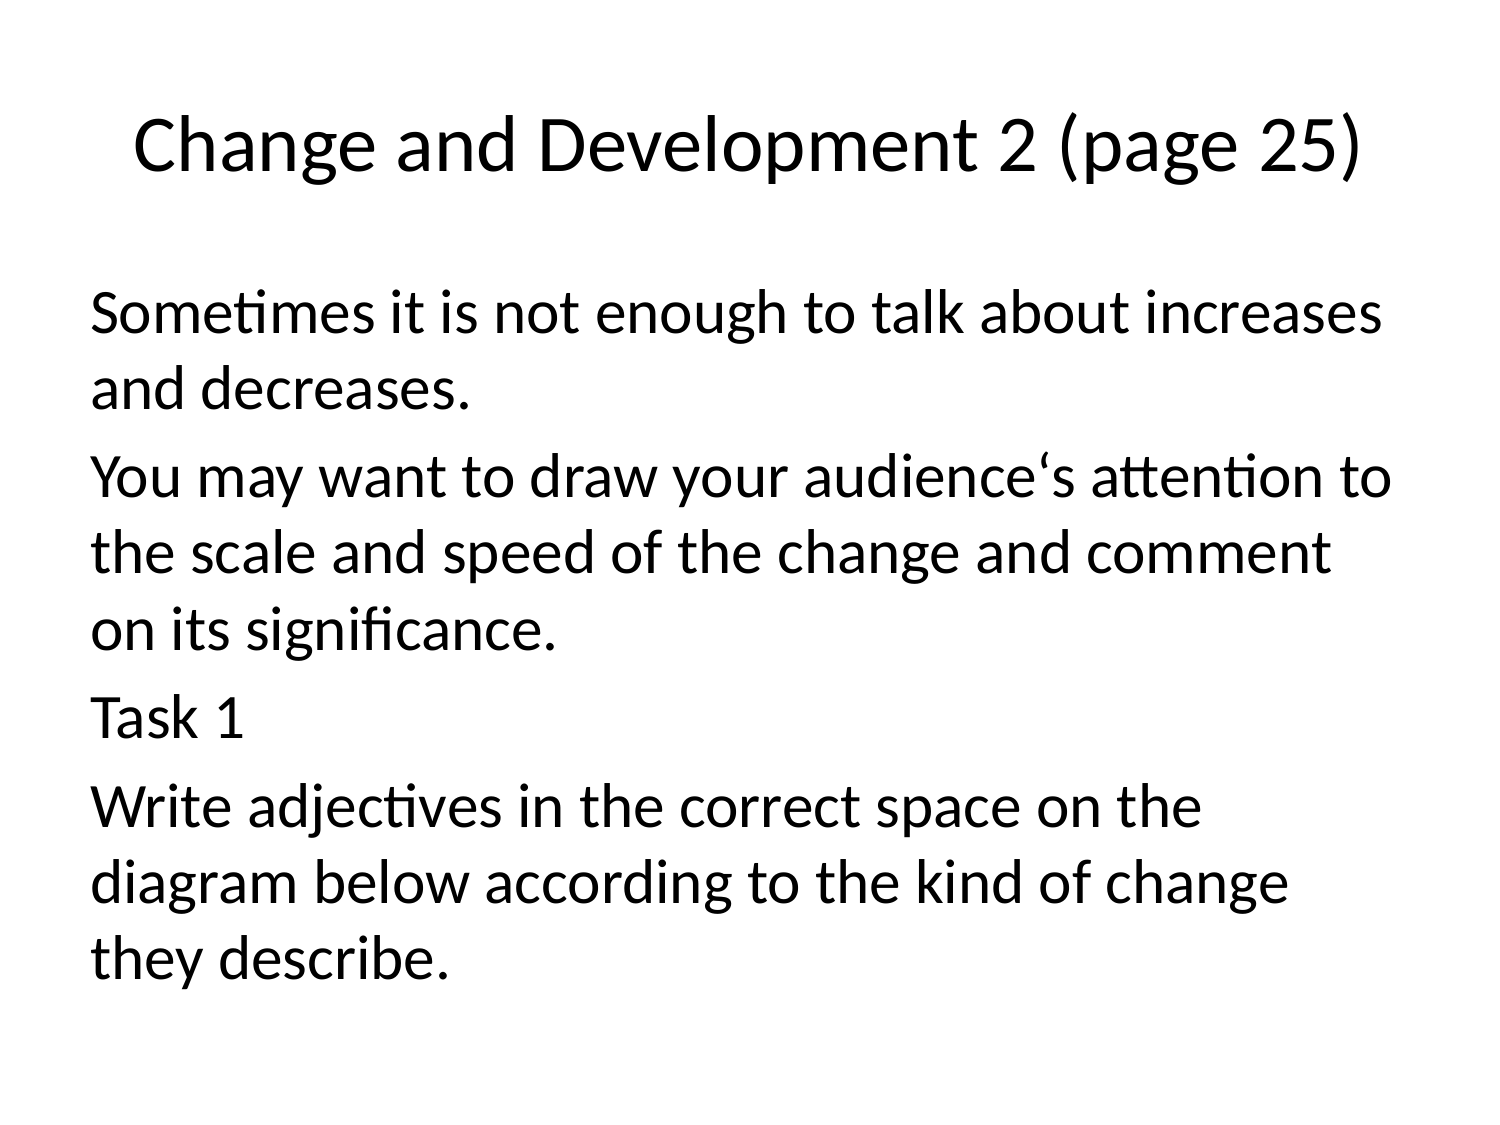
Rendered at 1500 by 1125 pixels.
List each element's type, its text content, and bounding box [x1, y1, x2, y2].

list Sometimes it is not enough to talk about increases and decreases. You may want to draw your audience‘s attention to the scale and speed of the change and comment on its significance. Task 1 Write adjectives in the correct space on the diagram below according to the kind of change they describe. [75, 262, 1425, 1005]
title Change and Development 2 (page 25) [75, 45, 1425, 233]
